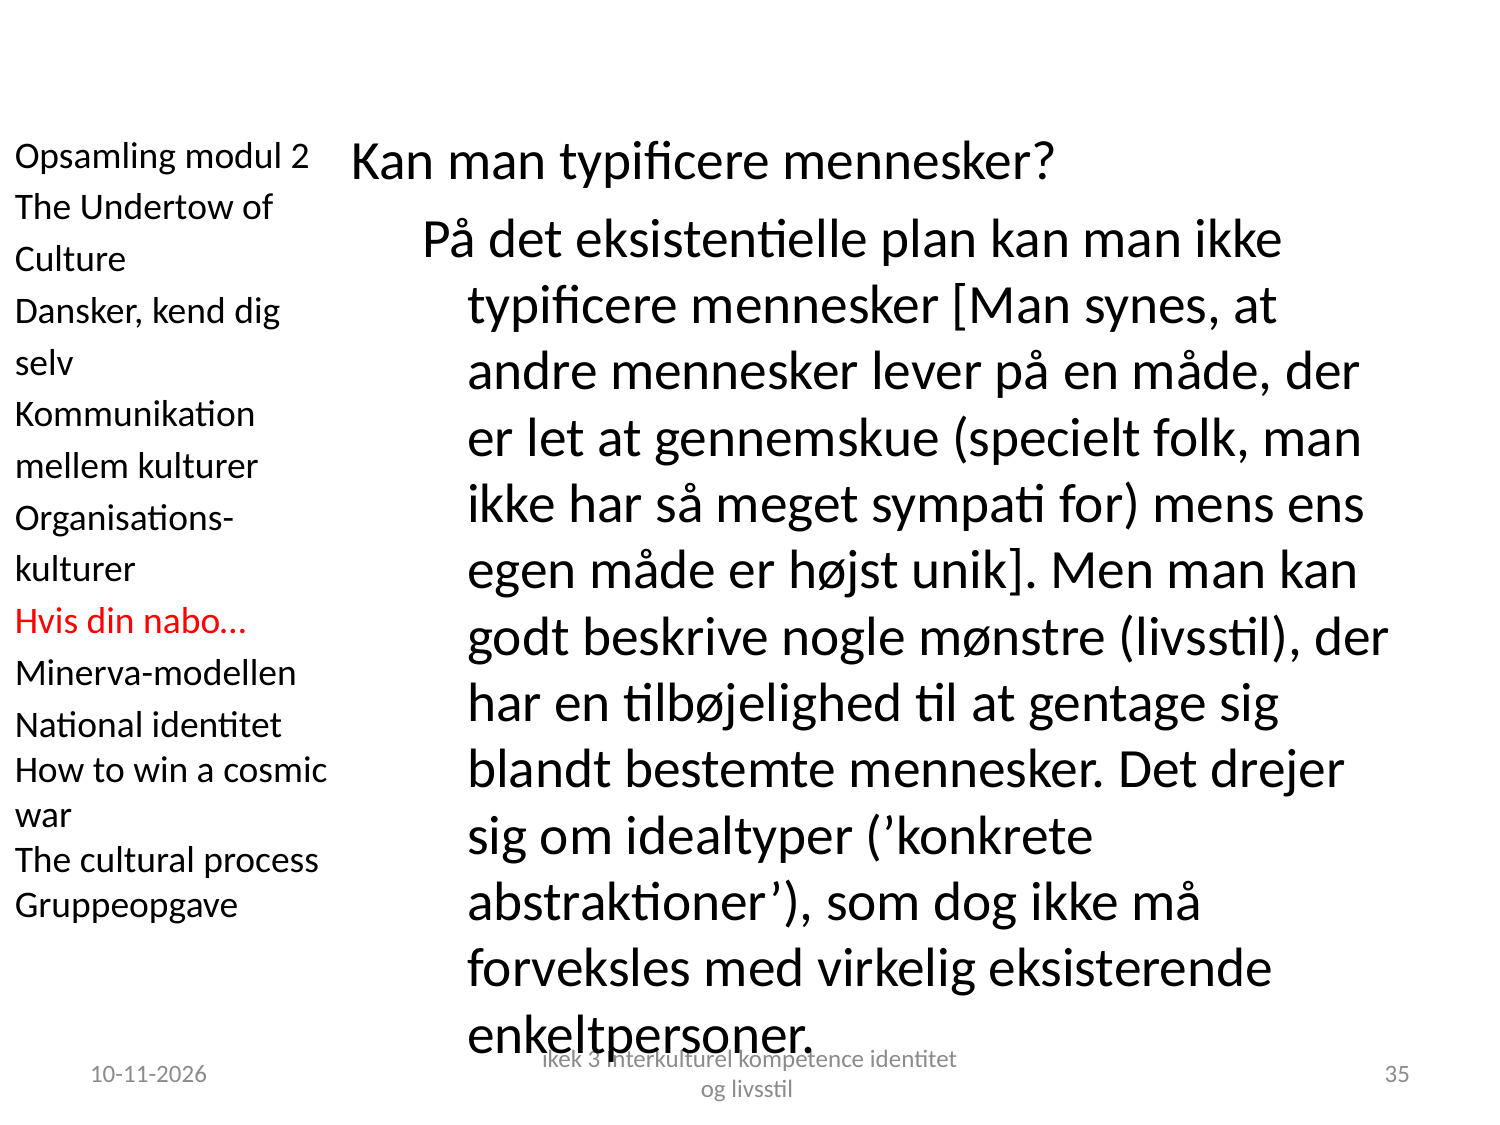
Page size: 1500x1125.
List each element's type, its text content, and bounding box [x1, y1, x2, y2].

footer ikek 3 Interkulturel kompetence identitet og livsstil [512, 1079, 988, 1103]
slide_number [75, 1042, 425, 1103]
slide_number 35 [1074, 1079, 1425, 1103]
list Kan man typificere mennesker? På det eksistentielle plan kan man ikke typificere mennesker [Man synes, at andre mennesker lever på en måde, der er let at gennemskue (specielt folk, man ikke har så meget sympati for) mens ens egen måde er højst unik]. Men man kan godt beskrive nogle mønstre (livsstil), der har en tilbøjelighed til at gentage sig blandt bestemte mennesker. Det drejer sig om idealtyper (’konkrete abstraktioner’), som dog ikke må forveksles med virkelig eksisterende enkeltpersoner. [336, 116, 1426, 1079]
text_box Opsamling modul 2 The Undertow of Culture Dansker, kend dig selv Kommunikation mellem kulturer Organisations-kulturer Hvis din nabo… Minerva-modellen National identitet How to win a cosmic war The cultural process Gruppeopgave [0, 116, 343, 932]
